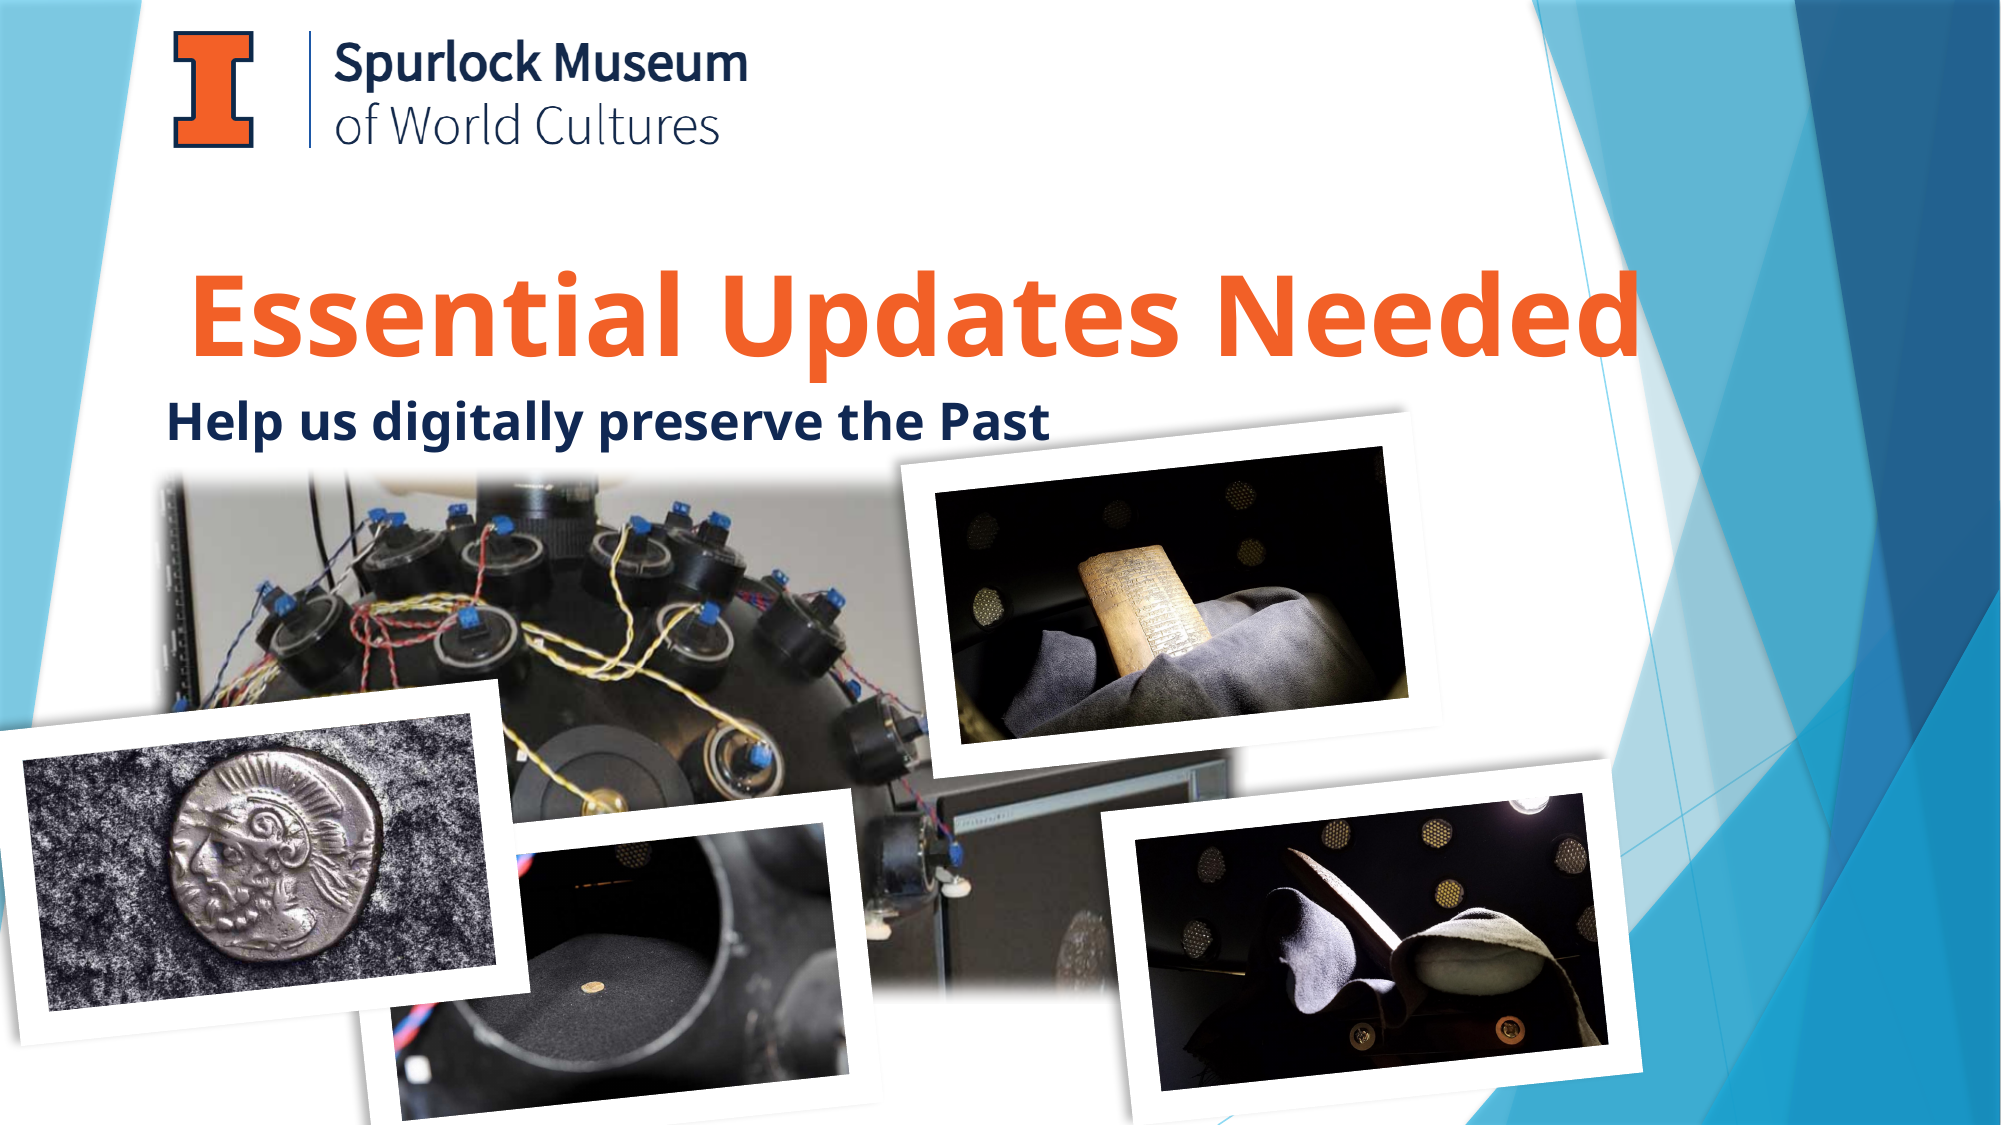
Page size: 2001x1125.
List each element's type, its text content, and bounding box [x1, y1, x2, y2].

title Essential Updates Needed [54, 0, 2000, 387]
picture [165, 25, 754, 155]
subtitle Help us digitally preserve the Past [150, 297, 1425, 478]
picture [23, 447, 1608, 1121]
